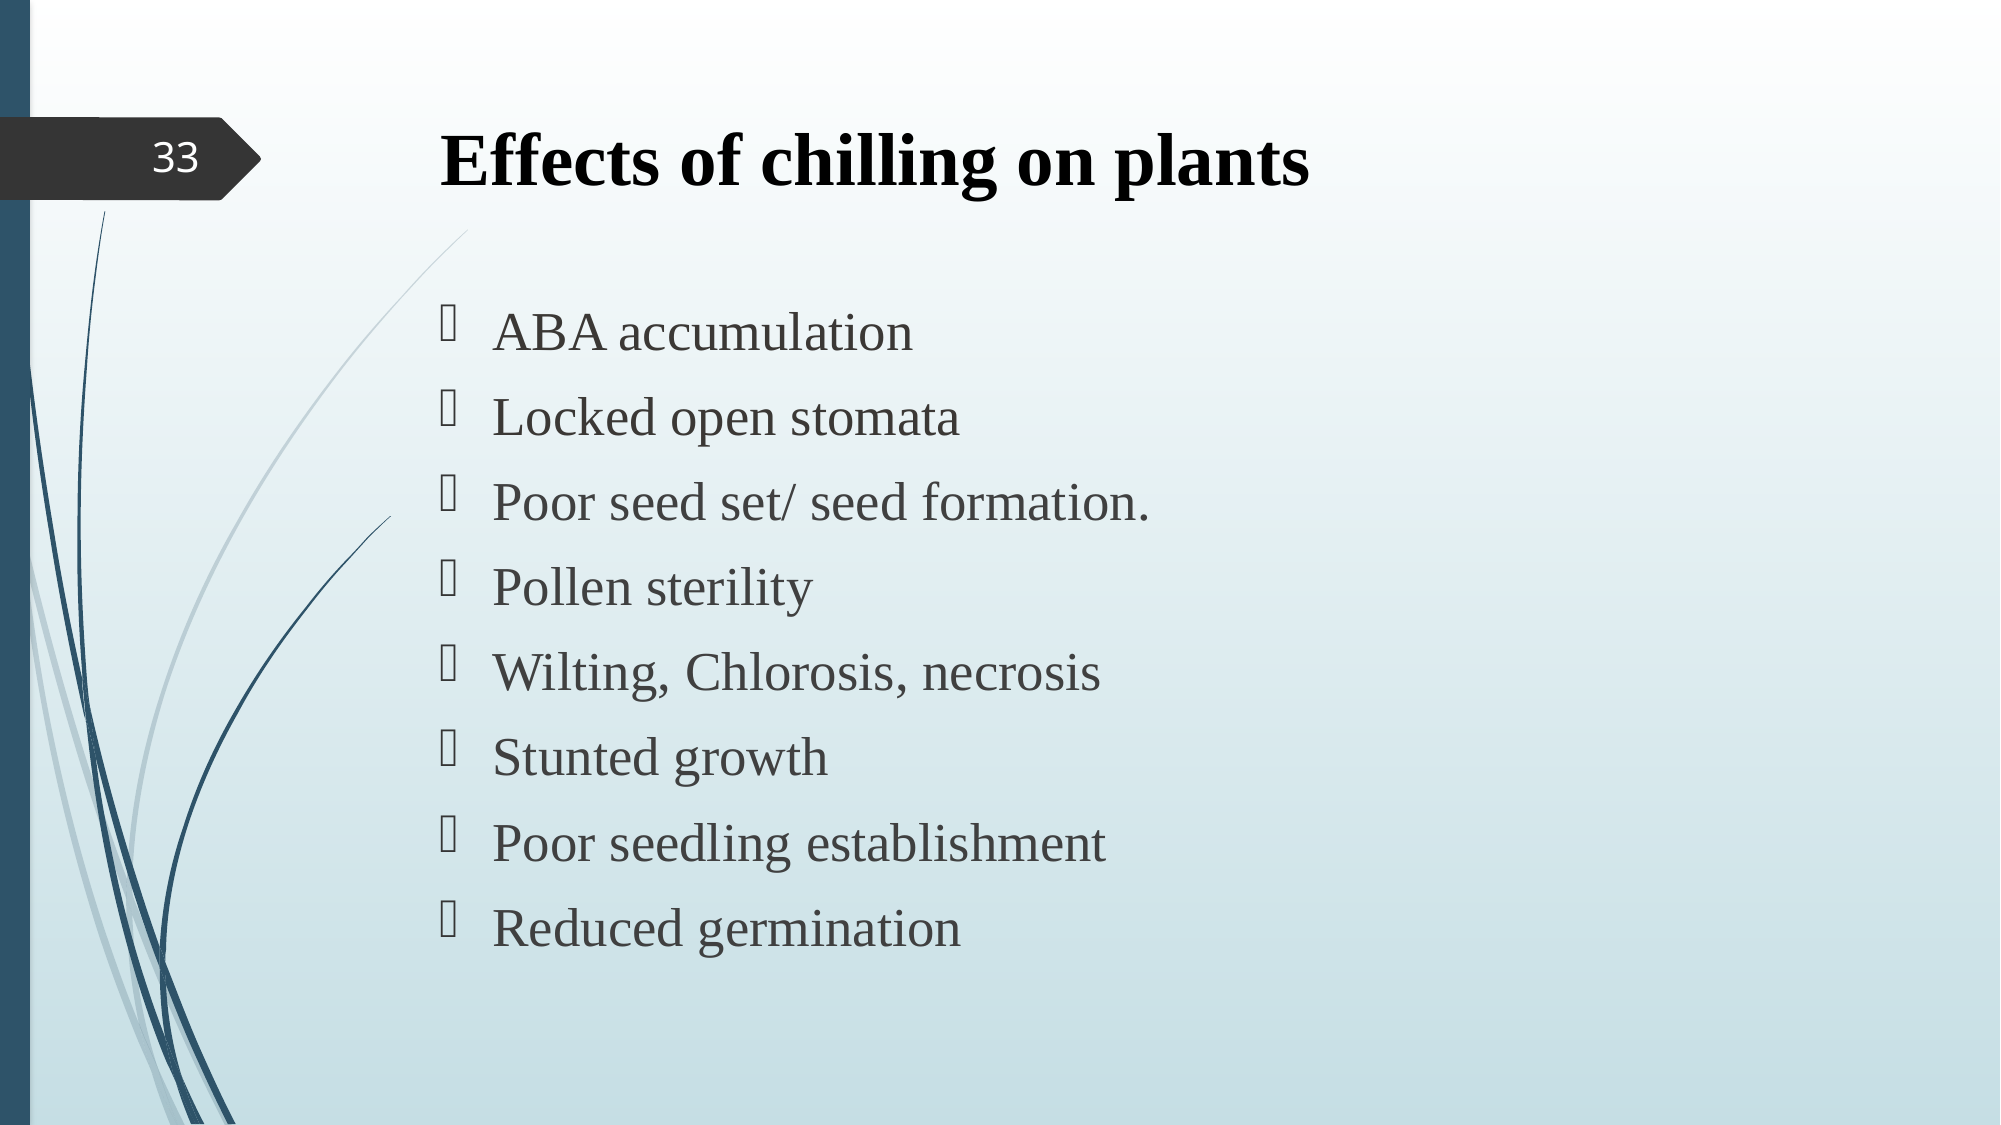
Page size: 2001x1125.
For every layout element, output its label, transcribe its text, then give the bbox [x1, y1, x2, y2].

list ABA accumulation Locked open stomata Poor seed set/ seed formation. Pollen sterility Wilting, Chlorosis, necrosis Stunted growth Poor seedling establishment Reduced germination [424, 287, 1888, 970]
slide_number 33 [87, 129, 216, 190]
title Effects of chilling on plants [425, 102, 1888, 287]
